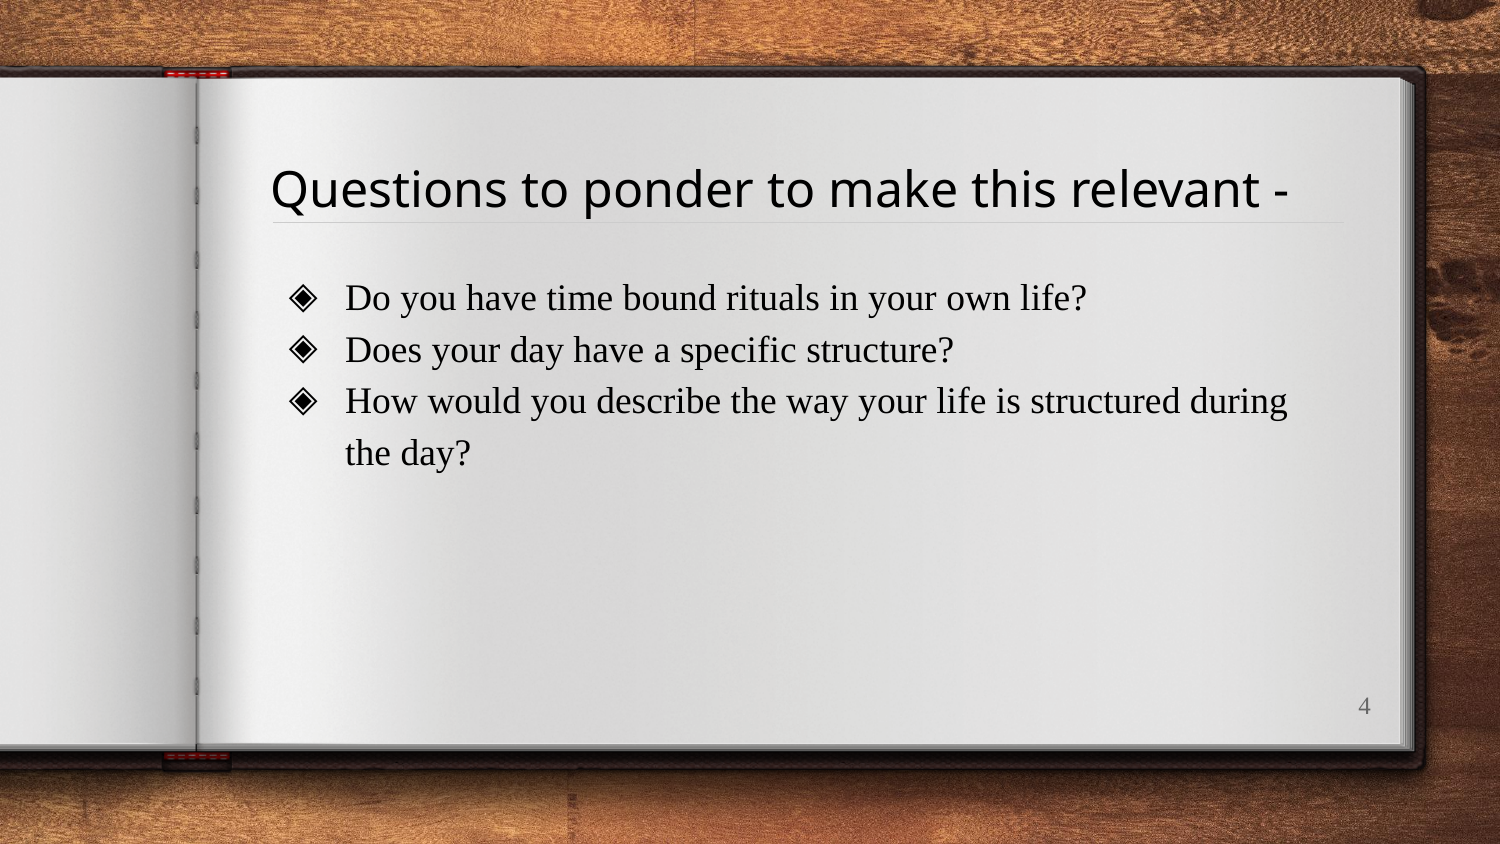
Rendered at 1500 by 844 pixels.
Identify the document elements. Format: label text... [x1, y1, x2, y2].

slide_number ‹#› [1295, 672, 1386, 737]
picture [0, 0, 1500, 844]
list Do you have time bound rituals in your own life? Does your day have a specific structure? How would you describe the way your life is structured during the day? [255, 251, 1341, 751]
title Questions to ponder to make this relevant - [255, 117, 1341, 233]
